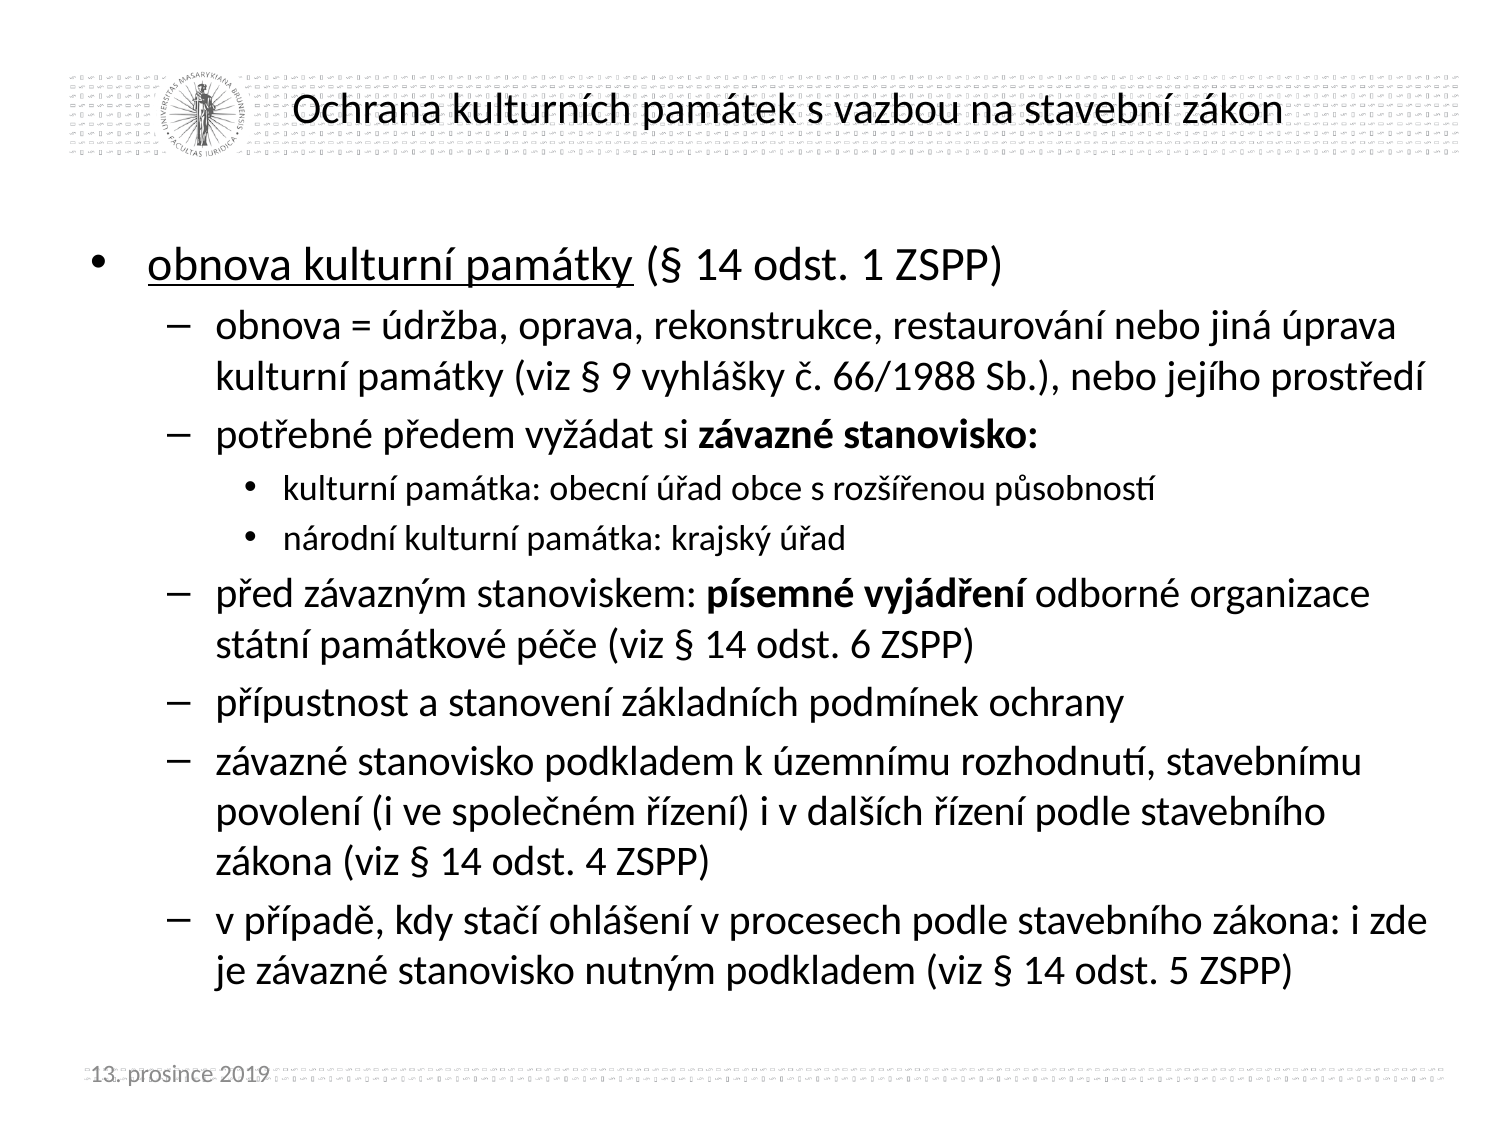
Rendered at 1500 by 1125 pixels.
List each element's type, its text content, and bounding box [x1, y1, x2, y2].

list obnova kulturní památky (§ 14 odst. 1 ZSPP) obnova = údržba, oprava, rekonstrukce, restaurování nebo jiná úprava kulturní památky (viz § 9 vyhlášky č. 66/1988 Sb.), nebo jejího prostředí potřebné předem vyžádat si závazné stanovisko: kulturní památka: obecní úřad obce s rozšířenou působností národní kulturní památka: krajský úřad před závazným stanoviskem: písemné vyjádření odborné organizace státní památkové péče (viz § 14 odst. 6 ZSPP) přípustnost a stanovení základních podmínek ochrany závazné stanovisko podkladem k územnímu rozhodnutí, stavebnímu povolení (i ve společném řízení) i v dalších řízení podle stavebního zákona (viz § 14 odst. 4 ZSPP) v případě, kdy stačí ohlášení v procesech podle stavebního zákona: i zde je závazné stanovisko nutným podkladem (viz § 14 odst. 5 ZSPP) [75, 224, 1447, 1038]
picture [13, 1039, 1500, 1116]
picture [0, 42, 1500, 200]
